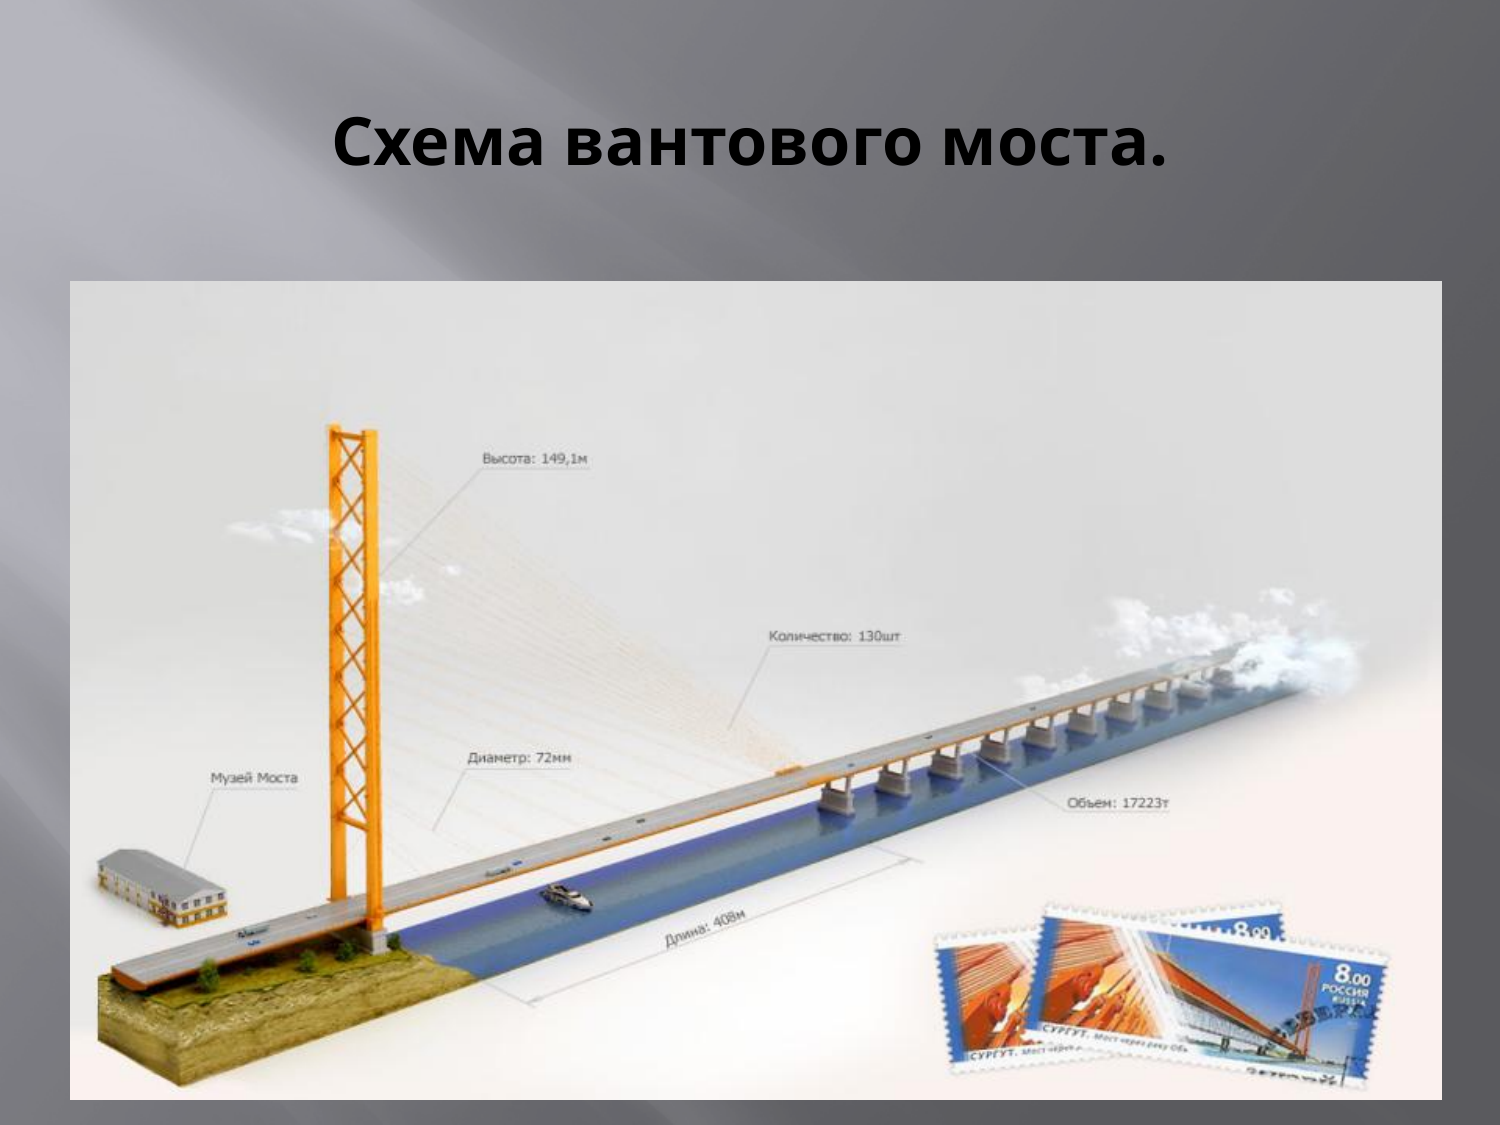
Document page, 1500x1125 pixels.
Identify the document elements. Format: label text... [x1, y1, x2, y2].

title Схема вантового моста. [75, 45, 1425, 233]
picture [70, 280, 1442, 1100]
